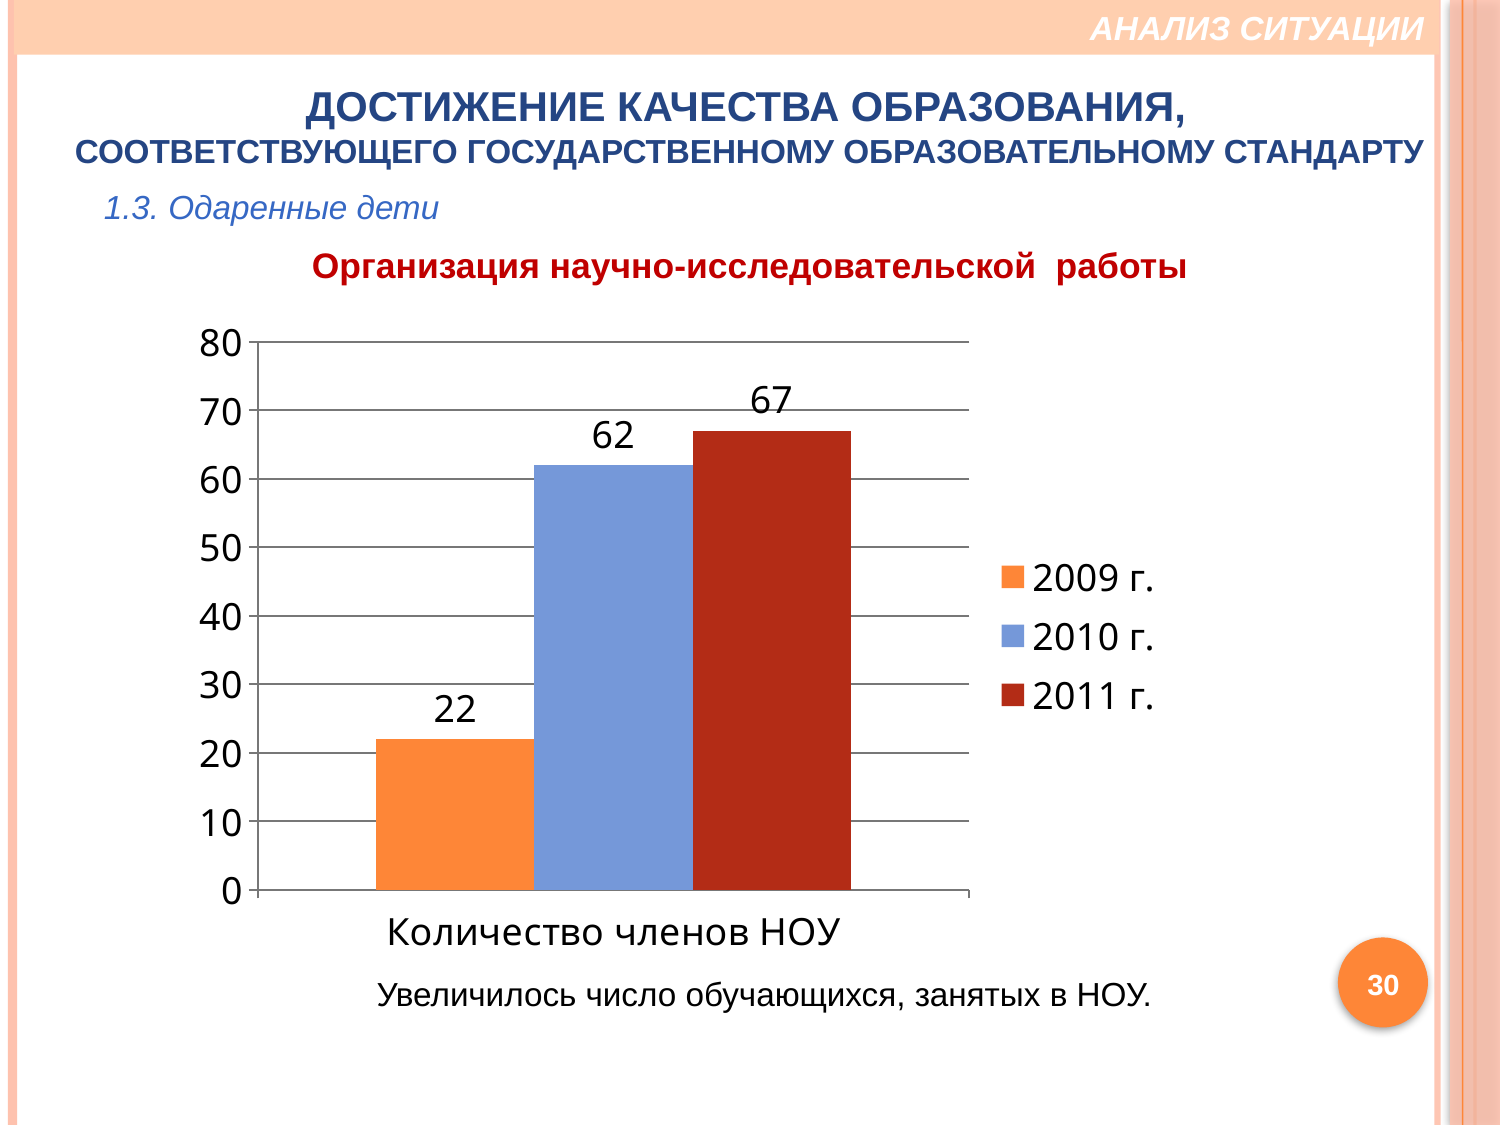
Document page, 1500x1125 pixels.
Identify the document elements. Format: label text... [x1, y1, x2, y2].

slide_number 30 [1333, 940, 1434, 966]
text_box 1.3. Одаренные дети [0, 178, 1500, 234]
text_box Увеличилось число обучающихся, занятых в НОУ. [0, 966, 1500, 1021]
chart [178, 302, 1180, 970]
text_box Организация научно-исследовательской работы [0, 236, 1500, 294]
text_box Достижение качества образования, соответствующего государственному образовательному стандарту [0, 72, 1500, 178]
text_box АНАЛИЗ СИТУАЦИИ [13, 0, 1439, 55]
slide_number 30 [1333, 1021, 1434, 1027]
